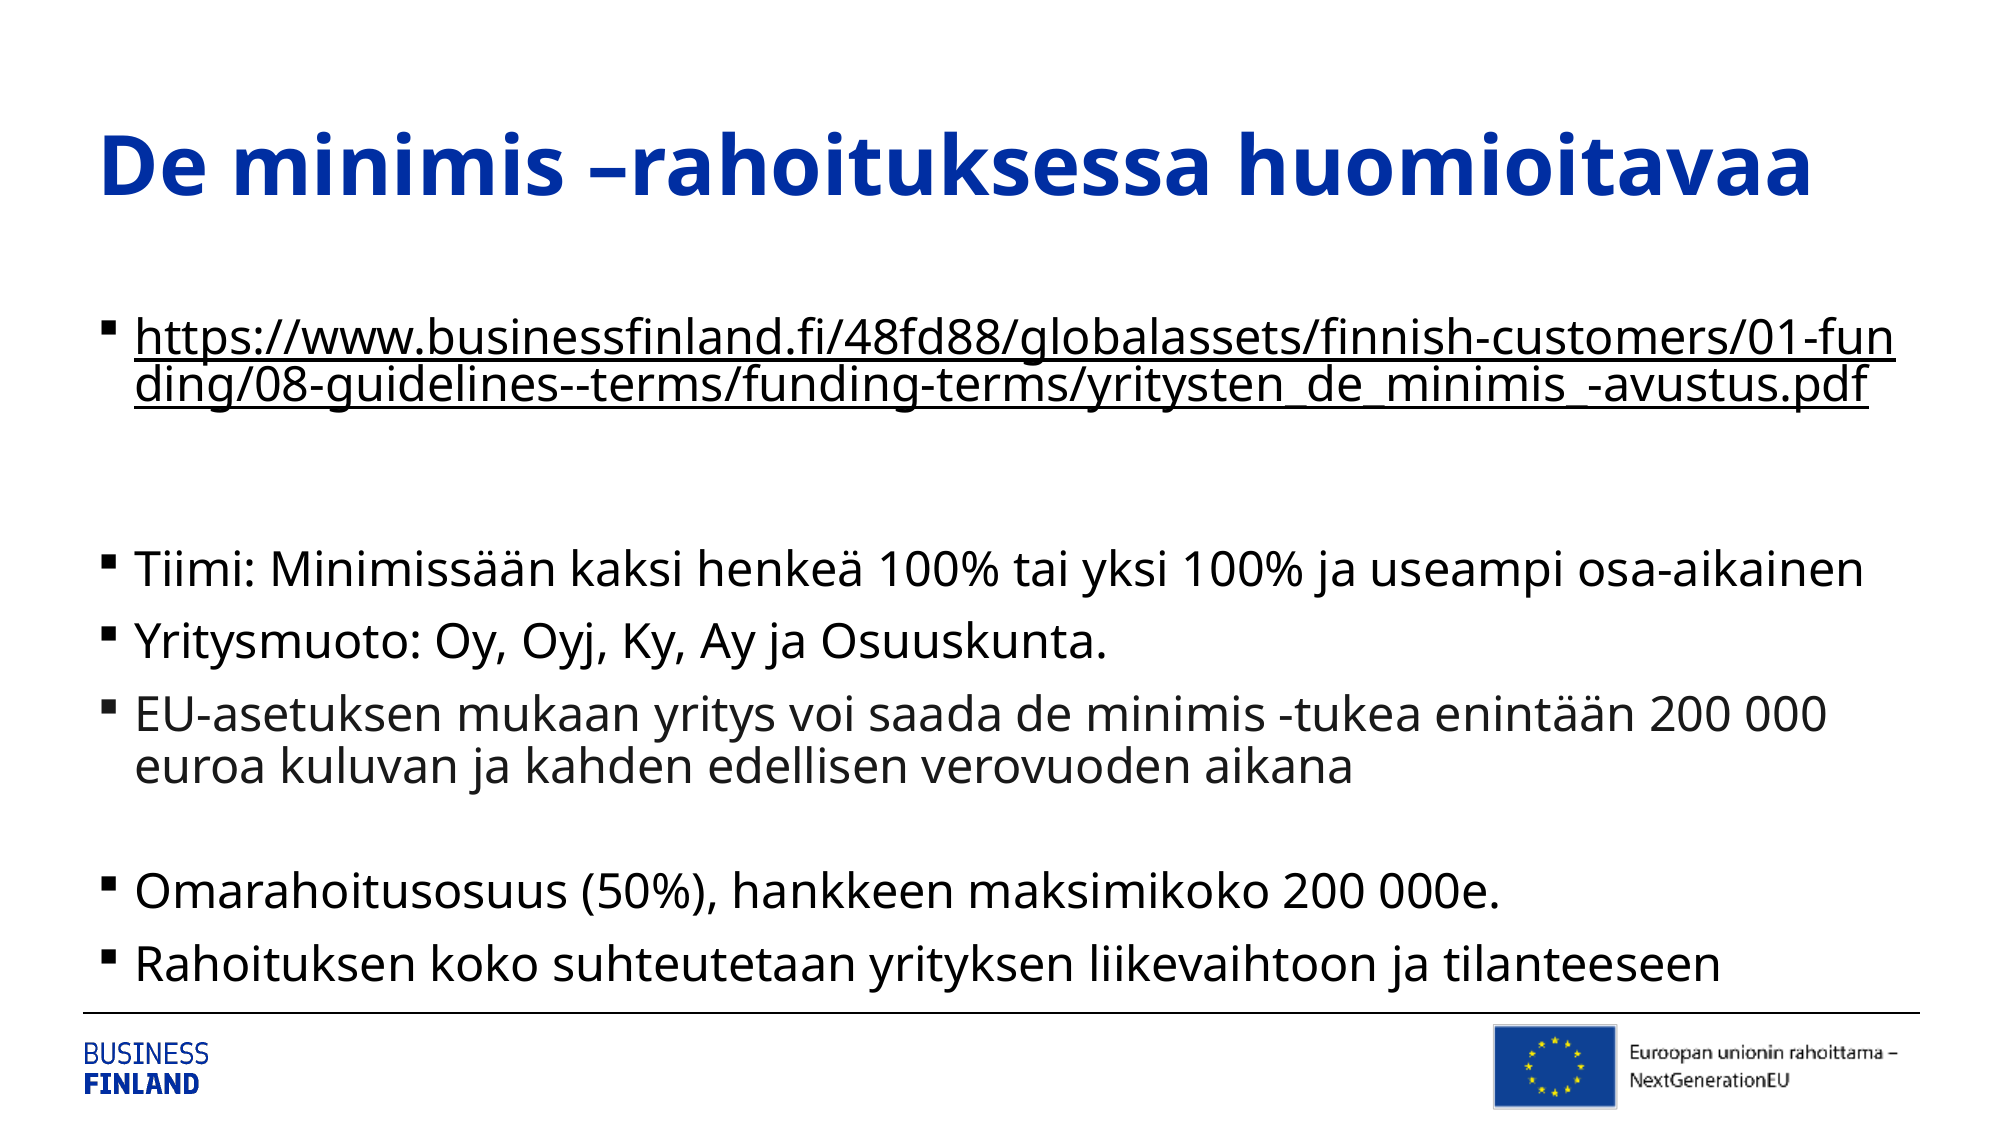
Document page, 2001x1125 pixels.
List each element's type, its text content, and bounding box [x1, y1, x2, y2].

list https://www.businessfinland.fi/48fd88/globalassets/finnish-customers/01-funding/08-guidelines--terms/funding-terms/yritysten_de_minimis_-avustus.pdf Tiimi: Minimissään kaksi henkeä 100% tai yksi 100% ja useampi osa-aikainen Yritysmuoto: Oy, Oyj, Ky, Ay ja Osuuskunta. EU-asetuksen mukaan yritys voi saada de minimis -tukea enintään 200 000 euroa kuluvan ja kahden edellisen verovuoden aikana Omarahoitusosuus (50%), hankkeen maksimikoko 200 000e. Rahoituksen koko suhteutetaan yrityksen liikevaihtoon ja tilanteeseen [82, 299, 1921, 1014]
picture [1481, 1014, 1921, 1125]
title De minimis –rahoituksessa huomioitavaa [82, 59, 1921, 278]
picture [85, 1042, 208, 1094]
